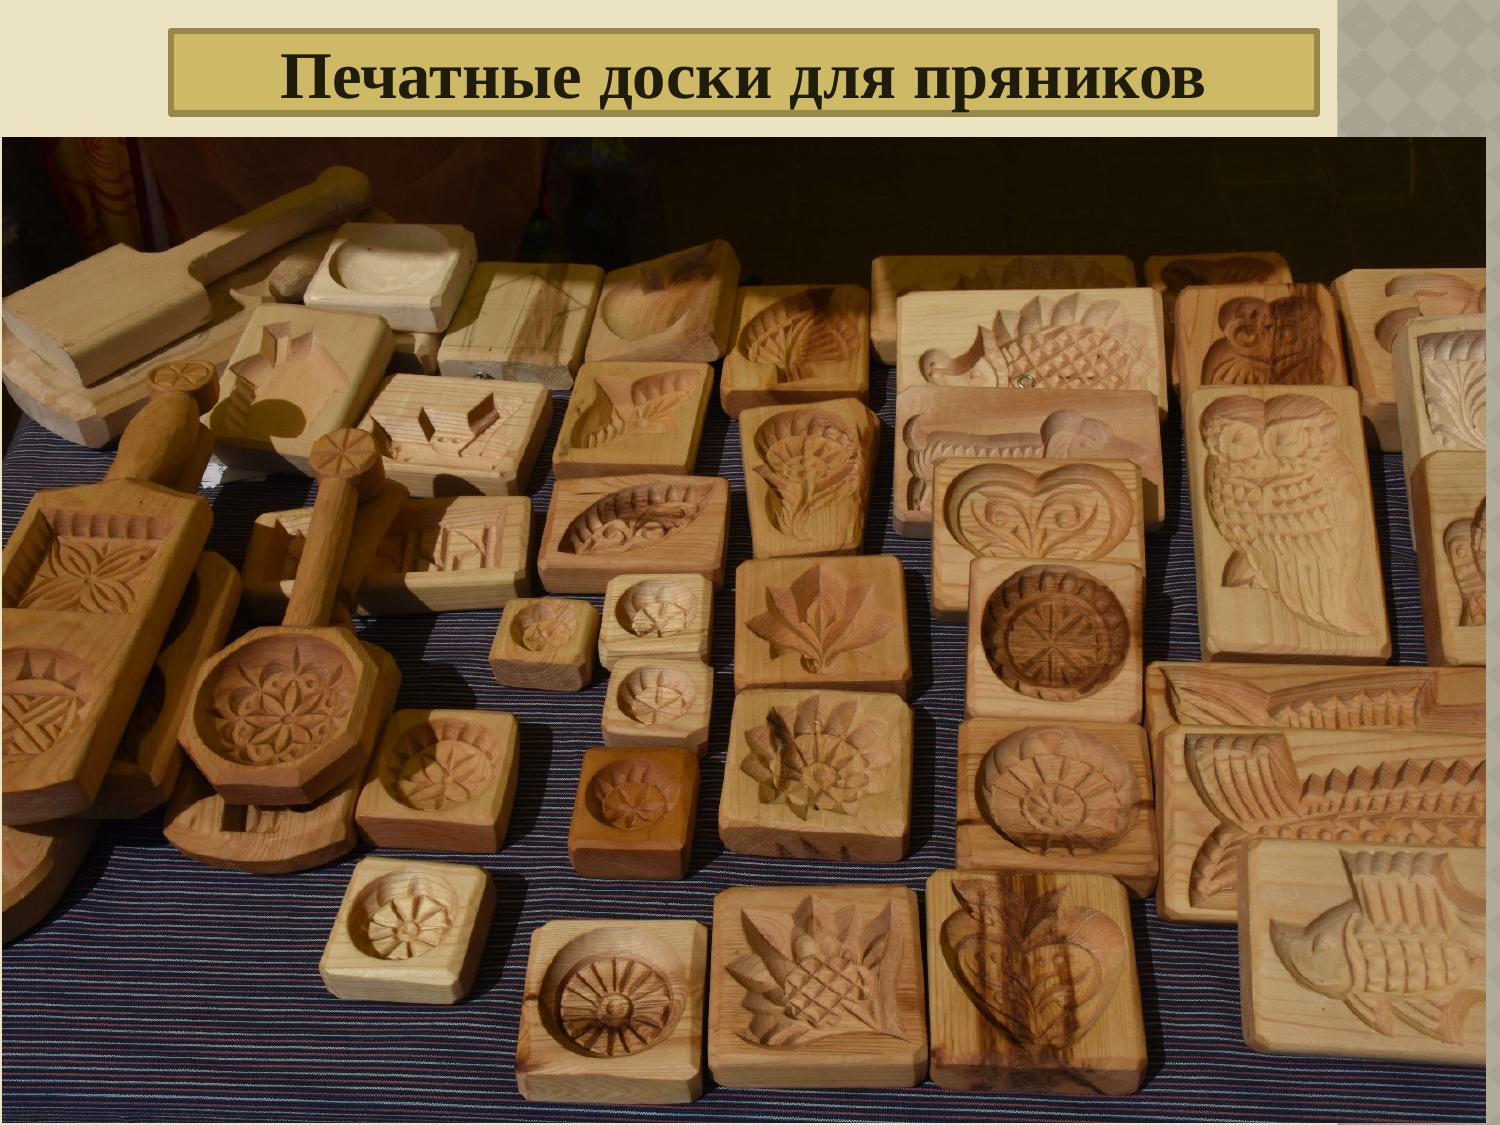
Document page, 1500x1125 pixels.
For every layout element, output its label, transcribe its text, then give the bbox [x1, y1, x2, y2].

text_box Печатные доски для пряников [168, 28, 1320, 117]
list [2, 136, 1486, 1124]
